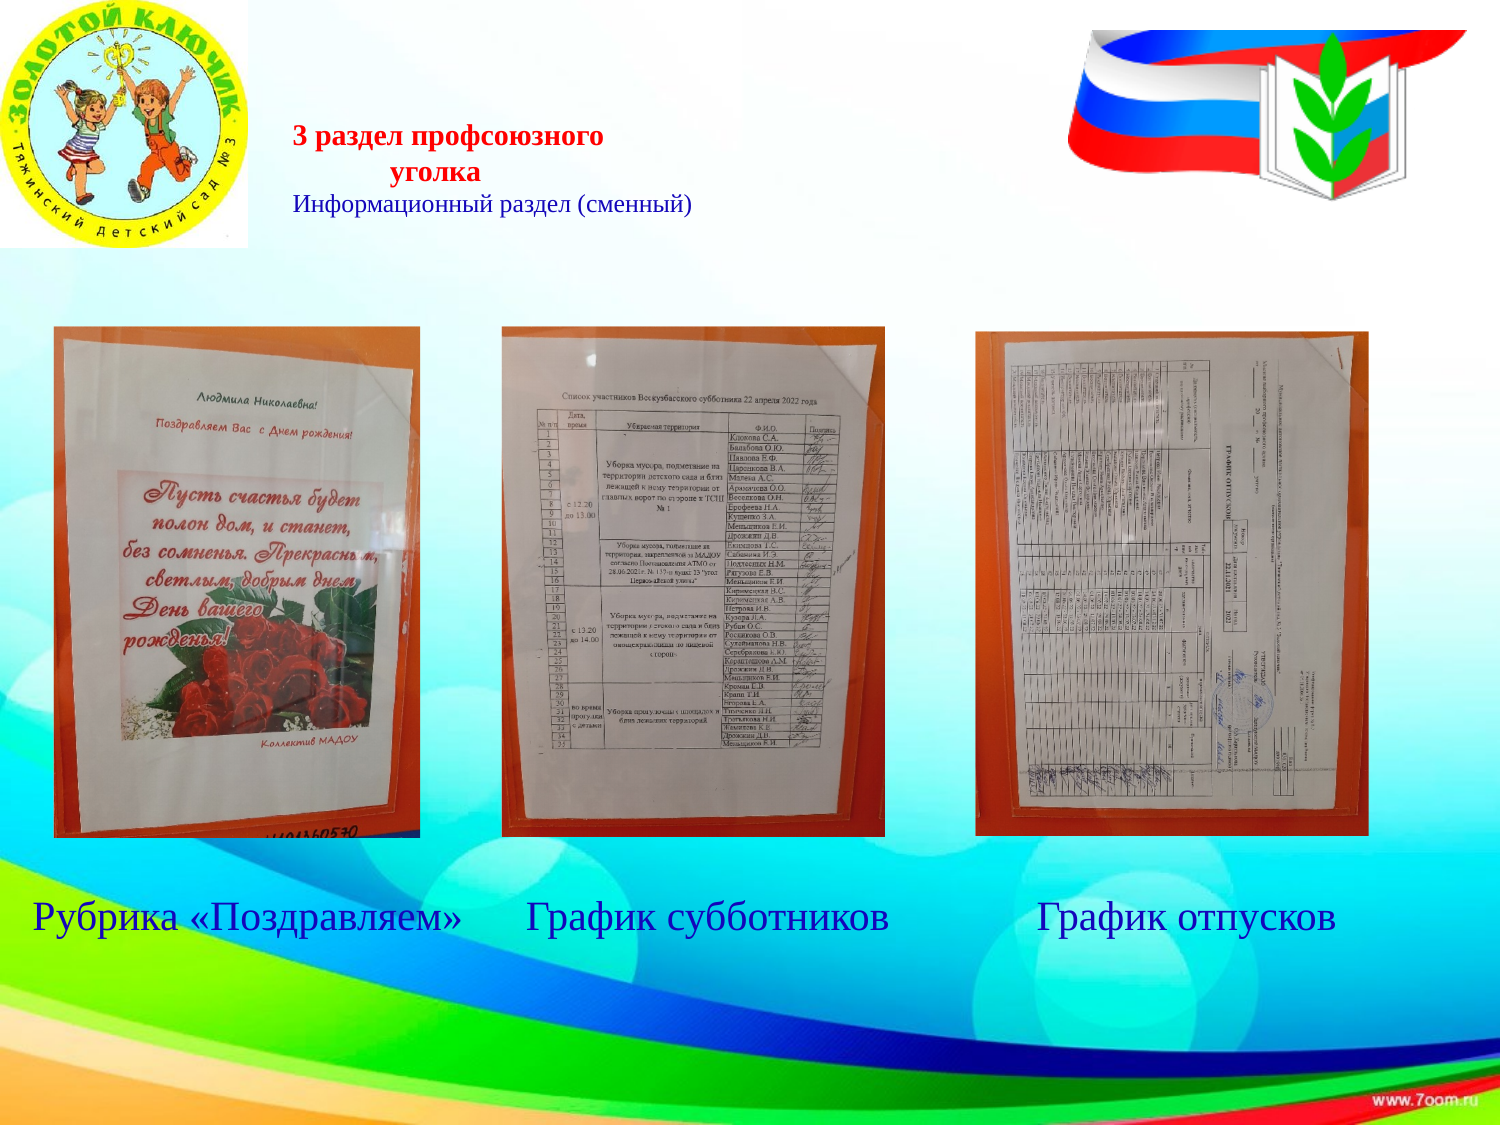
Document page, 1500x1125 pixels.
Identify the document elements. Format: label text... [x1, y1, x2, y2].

title 3 раздел профсоюзного уголка Информационный раздел (сменный) [277, 70, 1448, 258]
text_box Рубрика «Поздравляем» График субботников График отпусков [17, 361, 1459, 947]
picture [0, 0, 1500, 1125]
